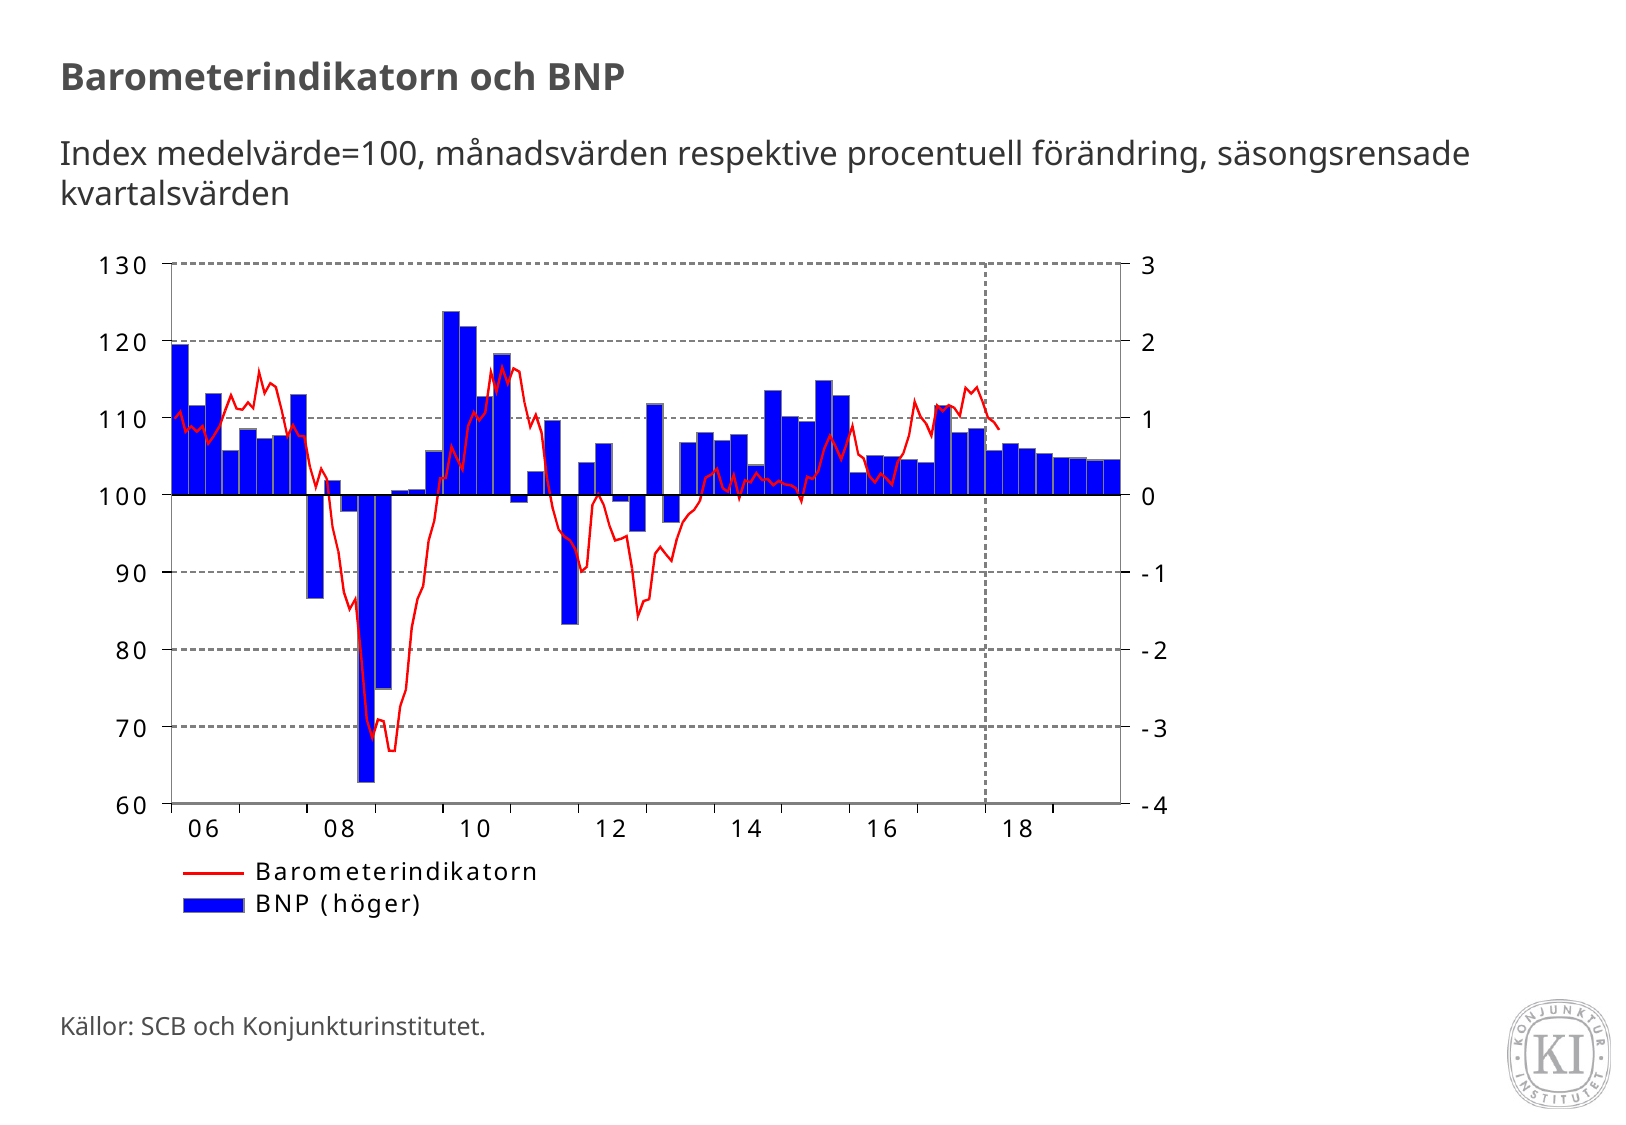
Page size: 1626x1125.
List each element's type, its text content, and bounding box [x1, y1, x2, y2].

picture [1507, 999, 1611, 1109]
subtitle Källor: SCB och Konjunkturinstitutet. [44, 1003, 1474, 1106]
list Index medelvärde=100, månadsvärden respektive procentuell förändring, säsongsrensade kvartalsvärden [44, 125, 1545, 220]
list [59, 228, 1207, 946]
title Barometerindikatorn och BNP [44, 45, 1545, 114]
